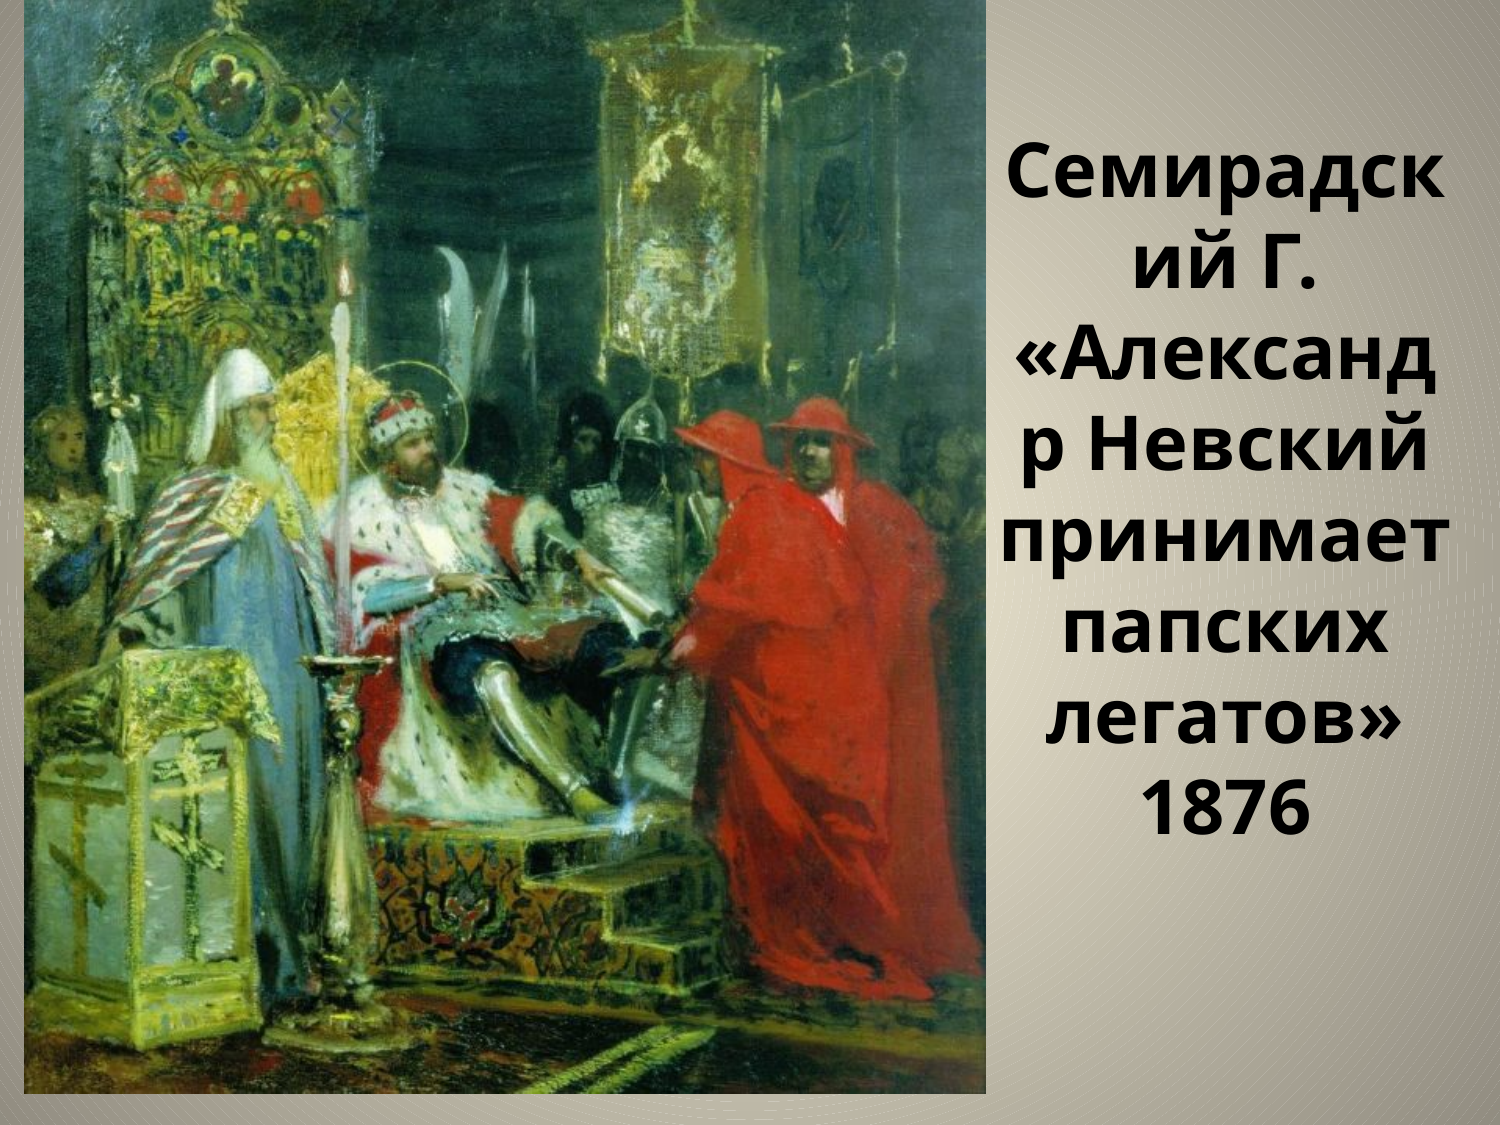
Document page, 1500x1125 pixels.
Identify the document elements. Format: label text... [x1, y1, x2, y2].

title Семирадский Г. «Александр Невский принимает папских легатов» 1876 [990, 112, 1475, 950]
picture [24, 0, 987, 1094]
